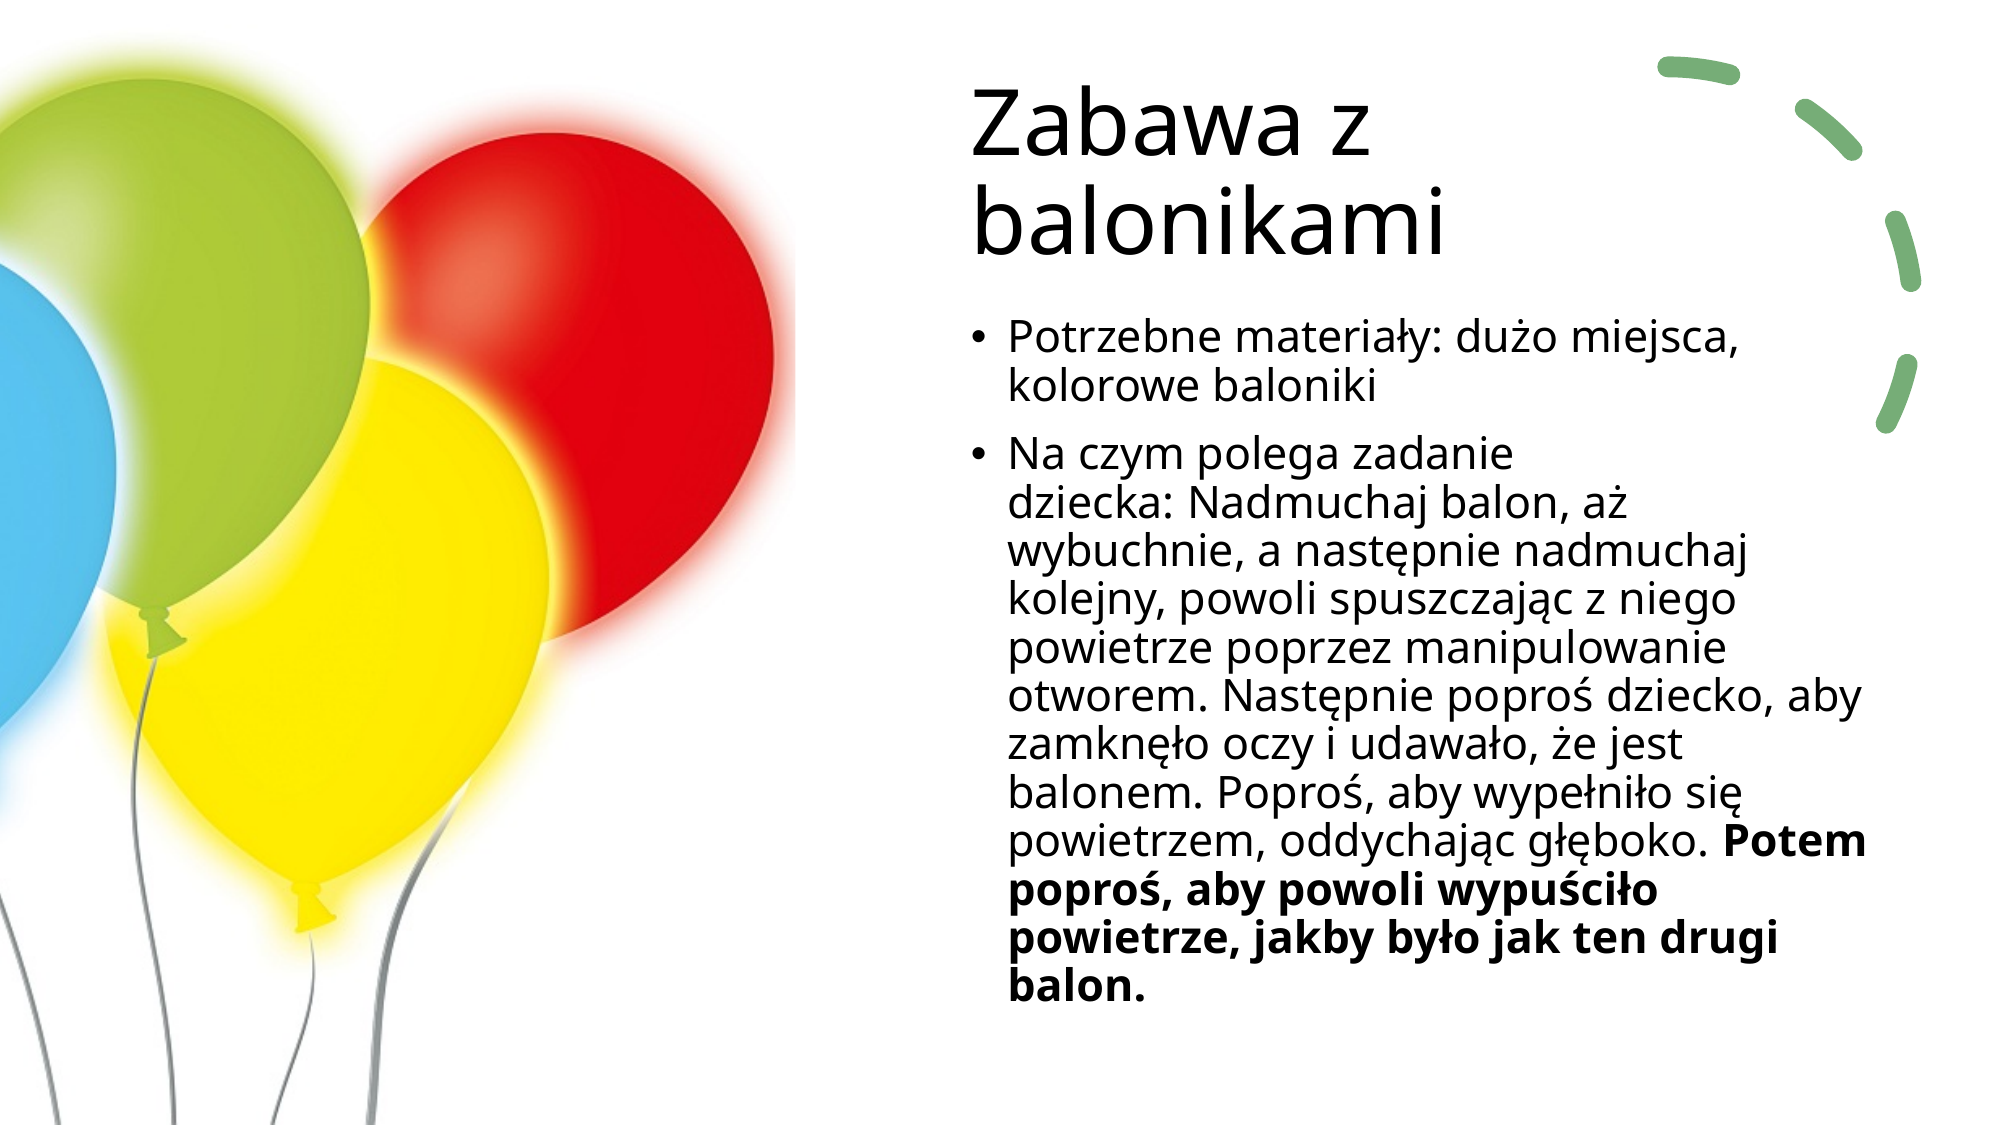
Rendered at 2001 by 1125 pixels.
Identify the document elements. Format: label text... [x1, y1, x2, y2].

list Potrzebne materiały: dużo miejsca, kolorowe baloniki Na czym polega zadanie dziecka: Nadmuchaj balon, aż wybuchnie, a następnie nadmuchaj kolejny, powoli spuszczając z niego powietrze poprzez manipulowanie otworem. Następnie poproś dziecko, aby zamknęło oczy i udawało, że jest balonem. Poproś, aby wypełniło się powietrzem, oddychając głęboko. Potem poproś, aby powoli wypuściło powietrze, jakby było jak ten drugi balon. [955, 306, 1895, 1021]
text_box [796, 0, 2000, 1125]
title Zabawa z balonikami [955, 66, 1895, 285]
picture [0, 0, 796, 1125]
text_box [1667, 219, 1914, 405]
